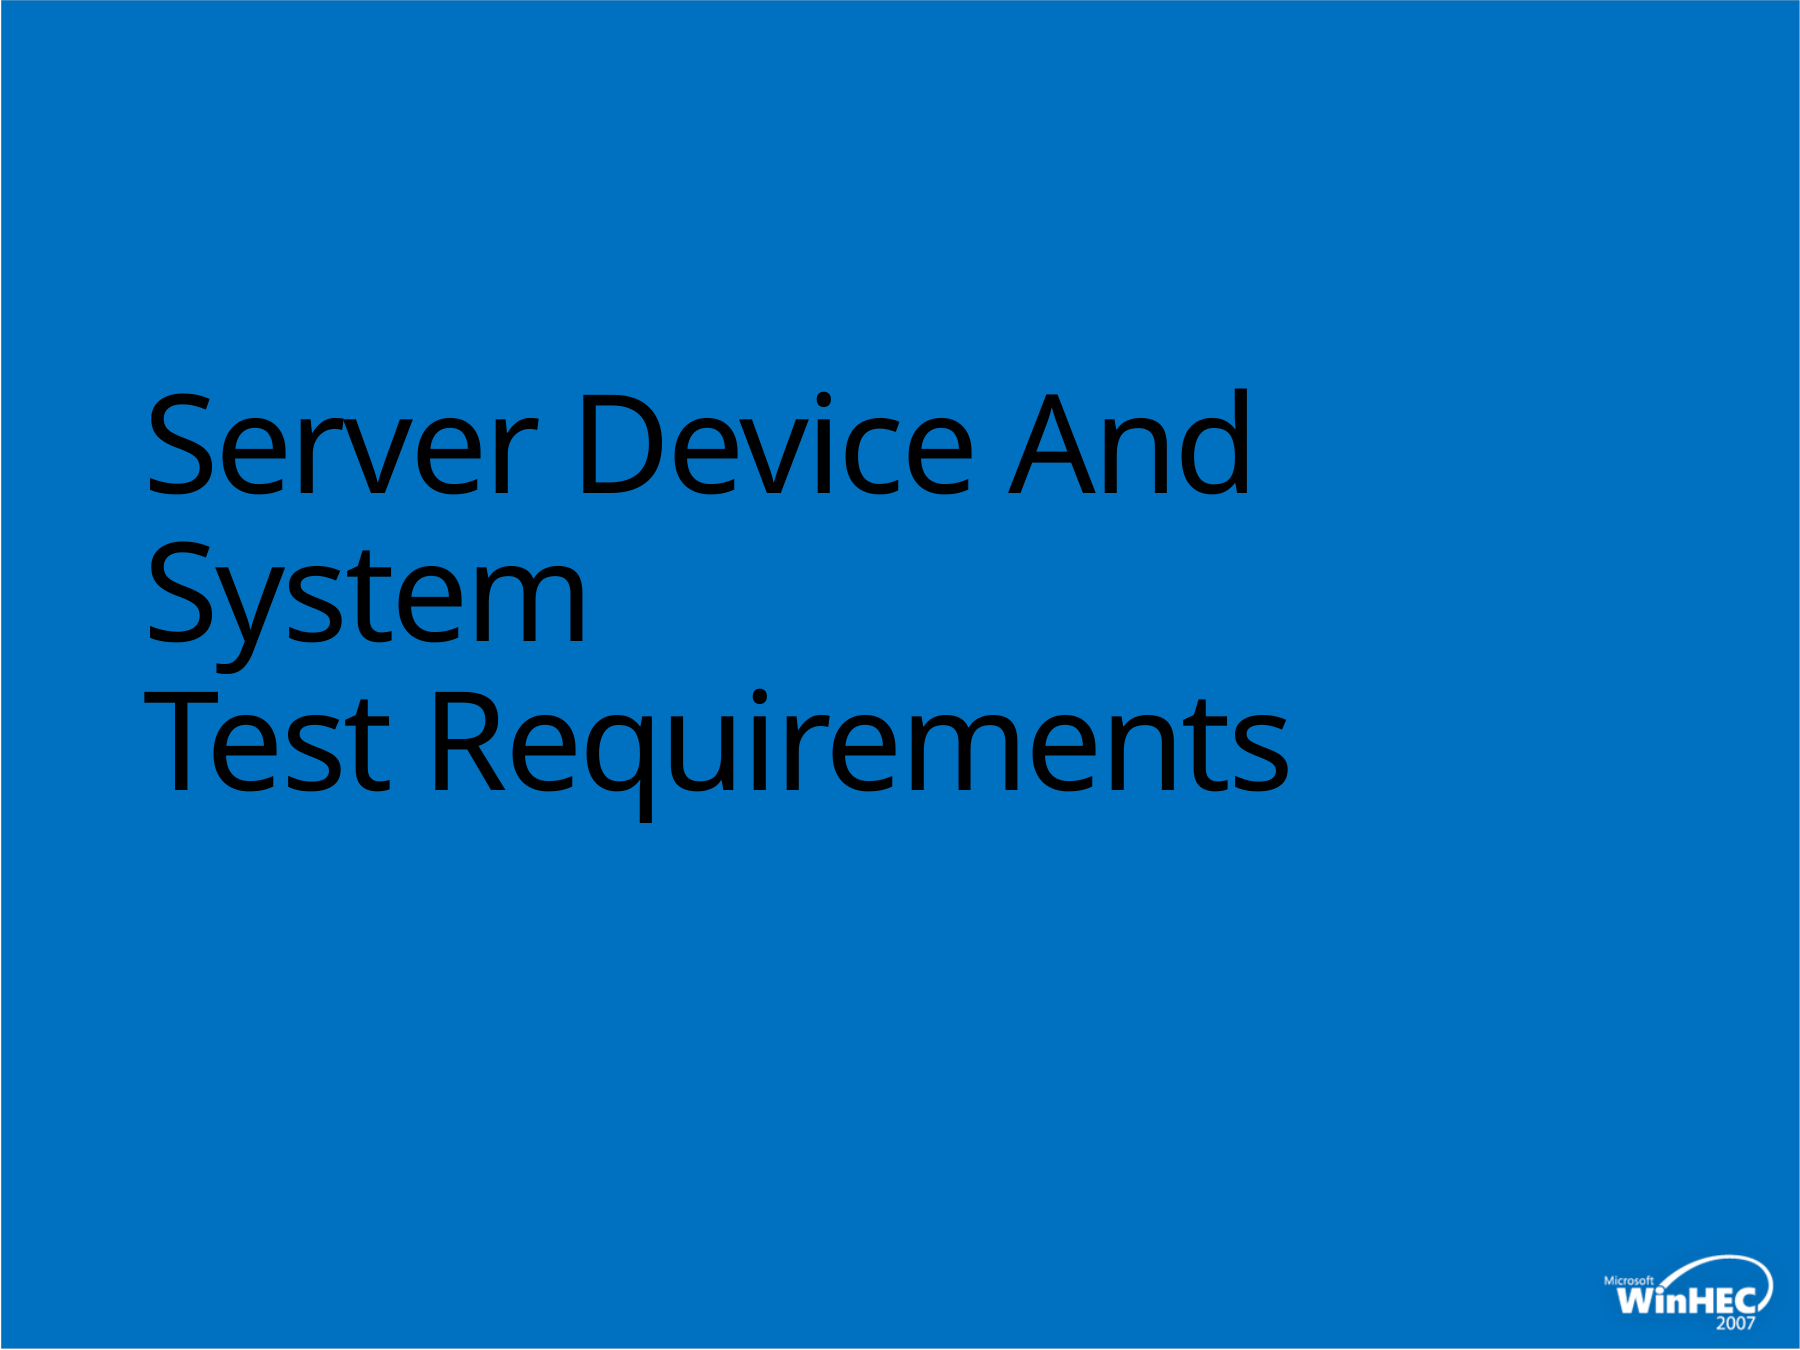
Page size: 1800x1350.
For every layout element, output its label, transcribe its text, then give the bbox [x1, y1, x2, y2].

picture [0, 0, 1800, 1350]
title Server Device And System Test Requirements [143, 374, 1658, 675]
